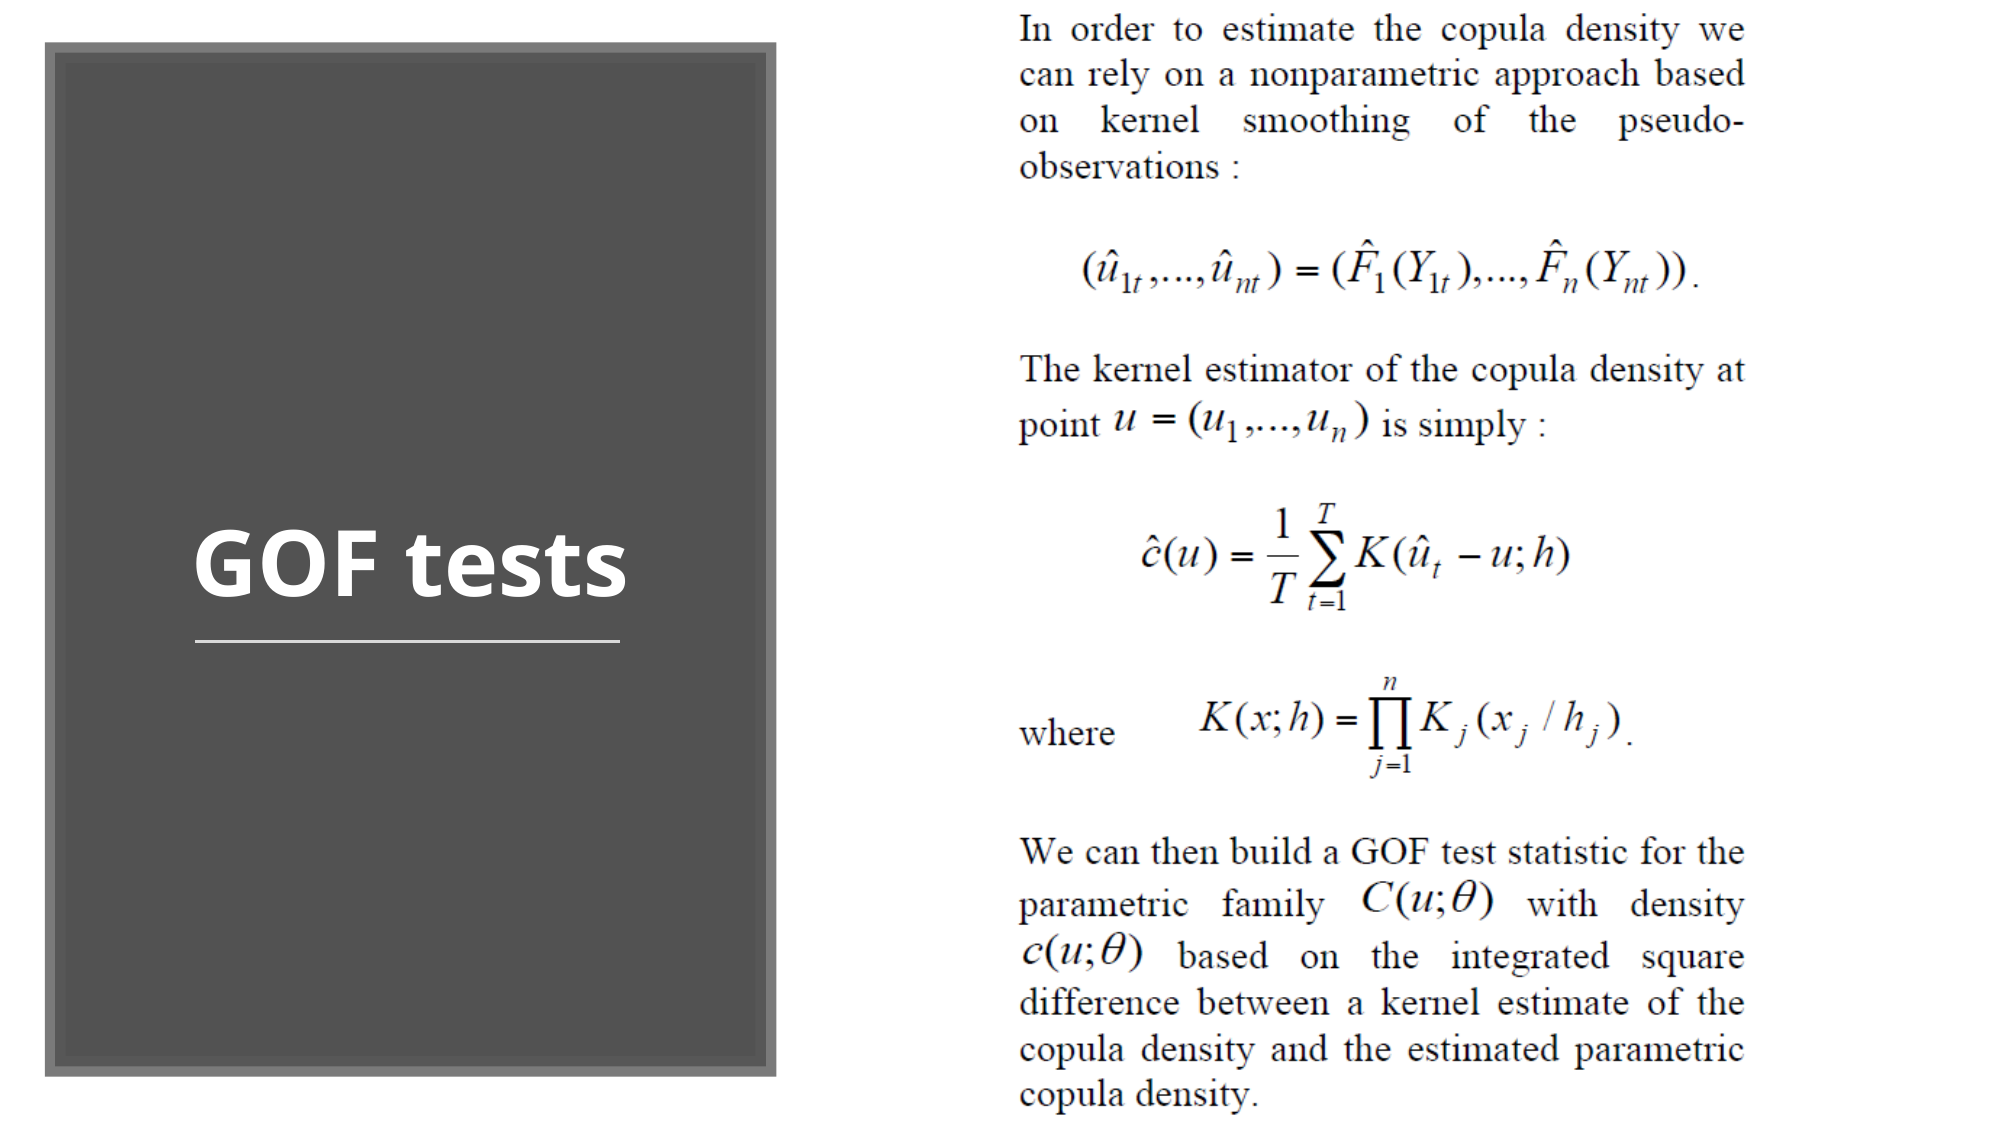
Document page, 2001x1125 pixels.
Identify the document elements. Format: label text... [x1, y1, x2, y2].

picture [999, 0, 1779, 1125]
title GOF tests [110, 149, 711, 624]
text_box [54, 52, 767, 1067]
